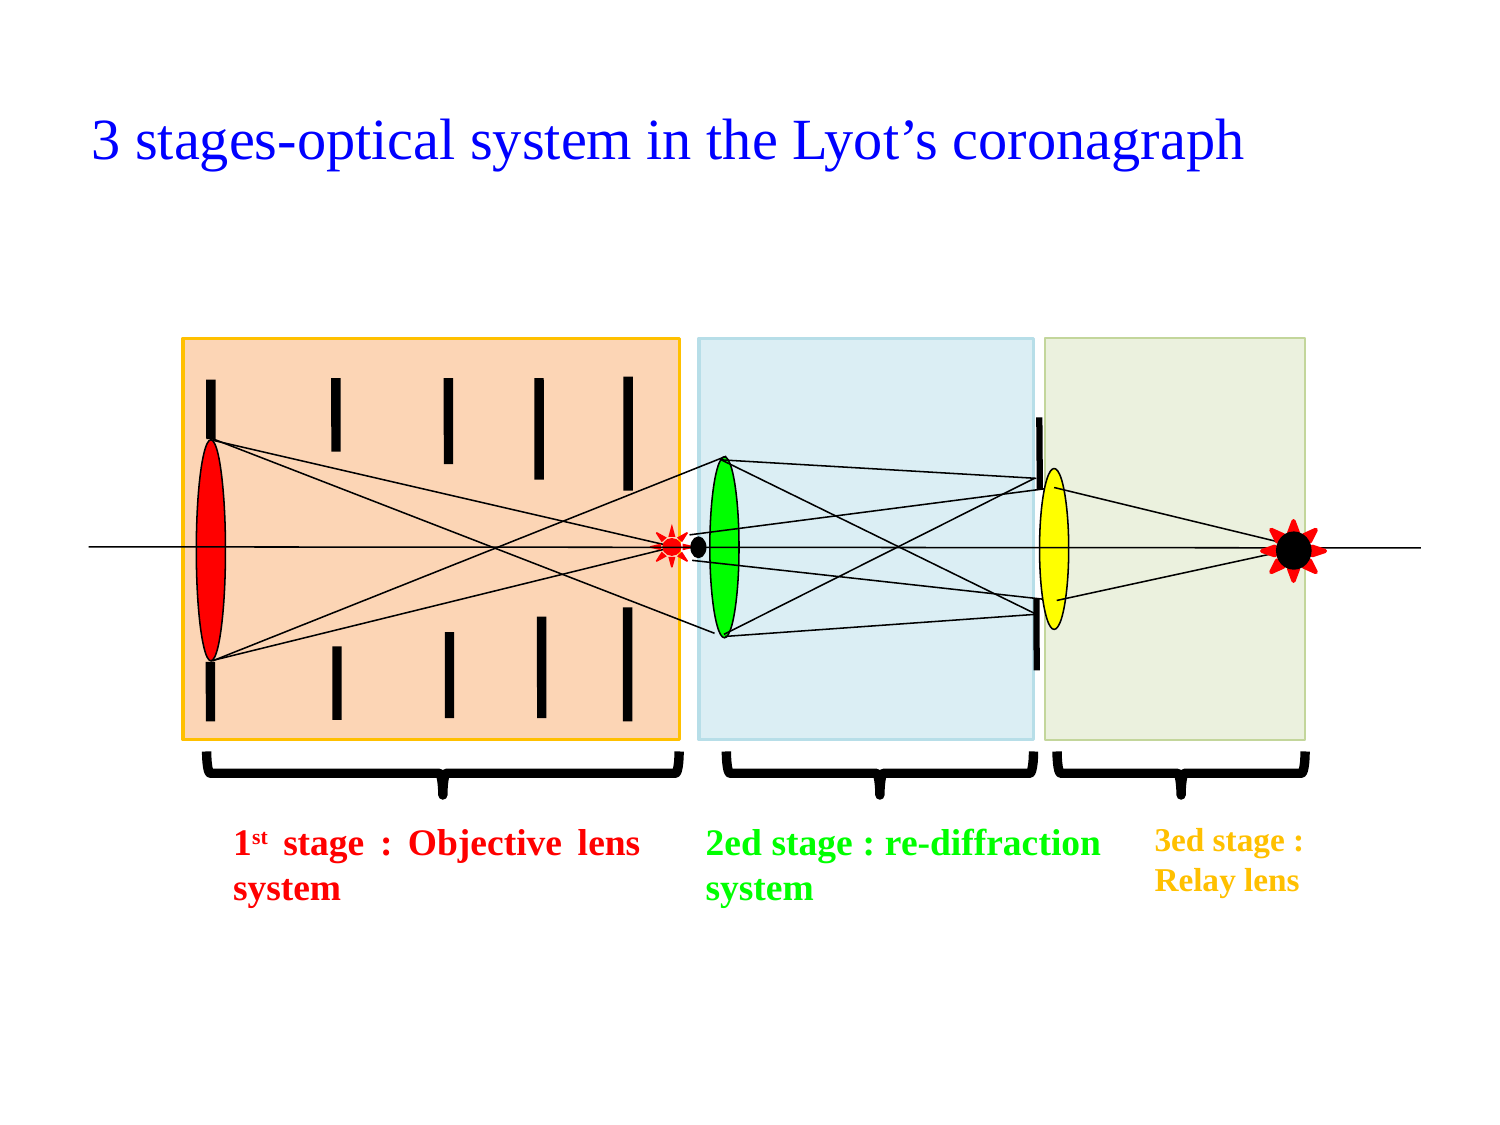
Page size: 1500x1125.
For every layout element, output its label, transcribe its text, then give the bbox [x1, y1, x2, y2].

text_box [88, 337, 1421, 932]
text_box 3 stages-optical system in the Lyot’s coronagraph [76, 42, 1427, 230]
